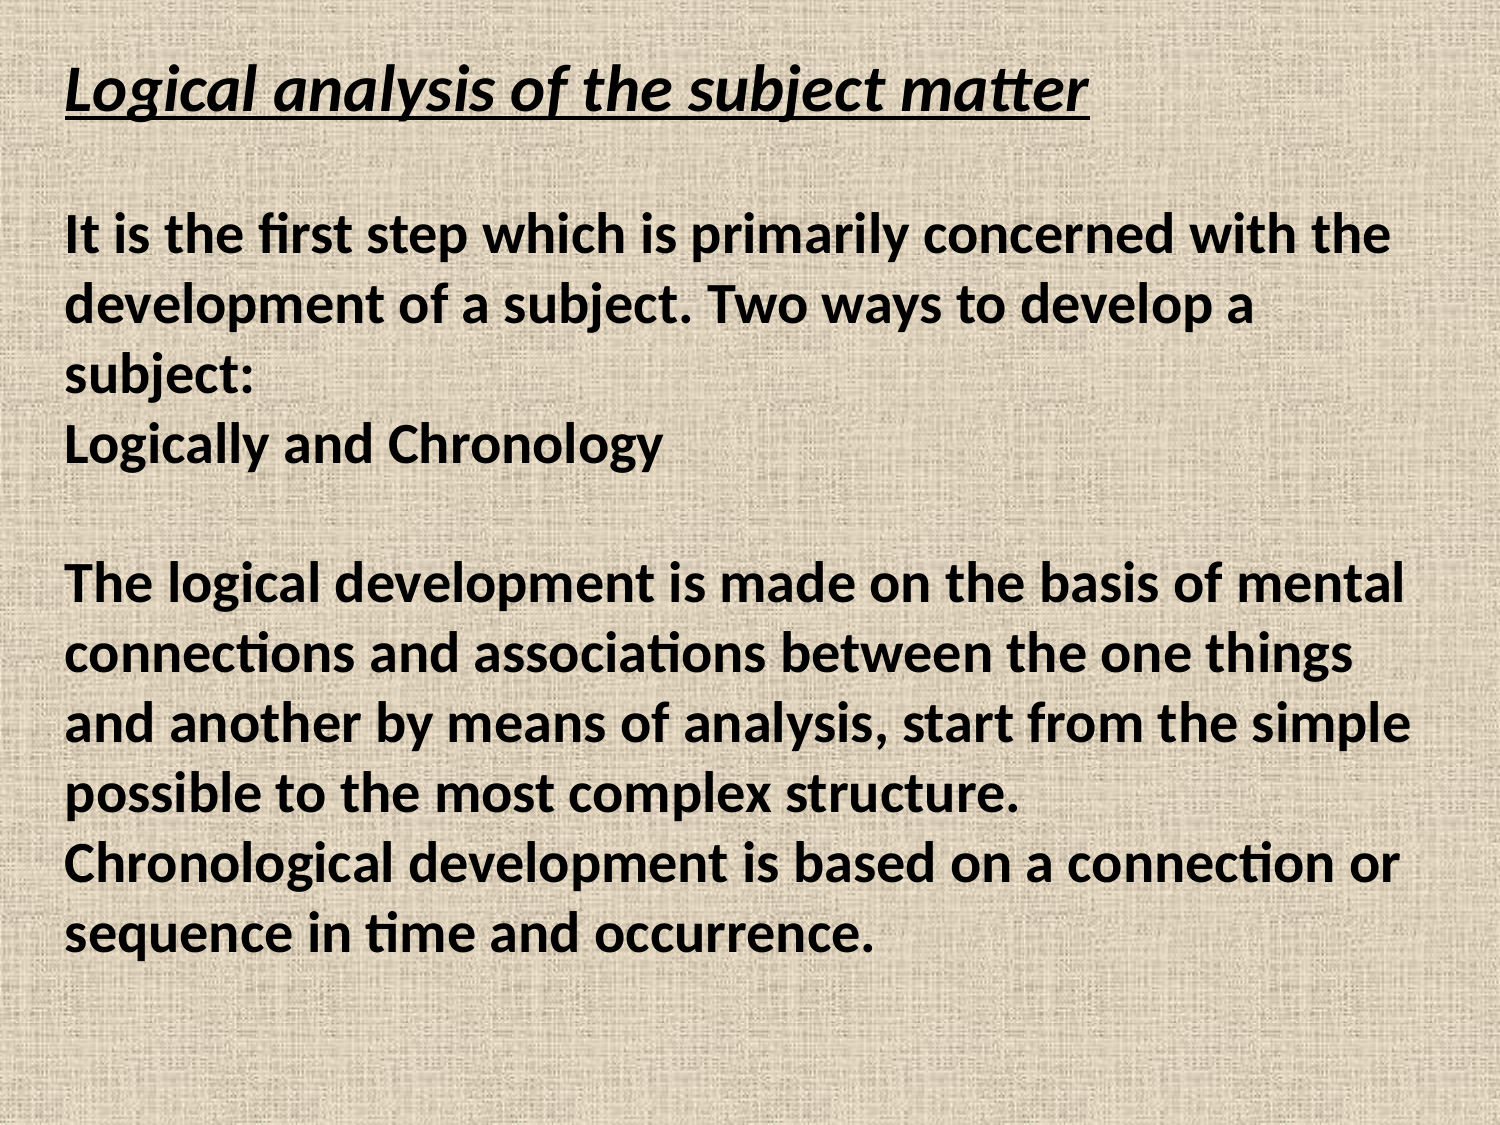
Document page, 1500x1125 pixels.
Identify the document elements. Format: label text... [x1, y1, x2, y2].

text_box Logical analysis of the subject matter It is the first step which is primarily concerned with the development of a subject. Two ways to develop a subject: Logically and Chronology The logical development is made on the basis of mental connections and associations between the one things and another by means of analysis, start from the simple possible to the most complex structure. Chronological development is based on a connection or sequence in time and occurrence. [49, 37, 1463, 972]
picture [0, 0, 1500, 1125]
